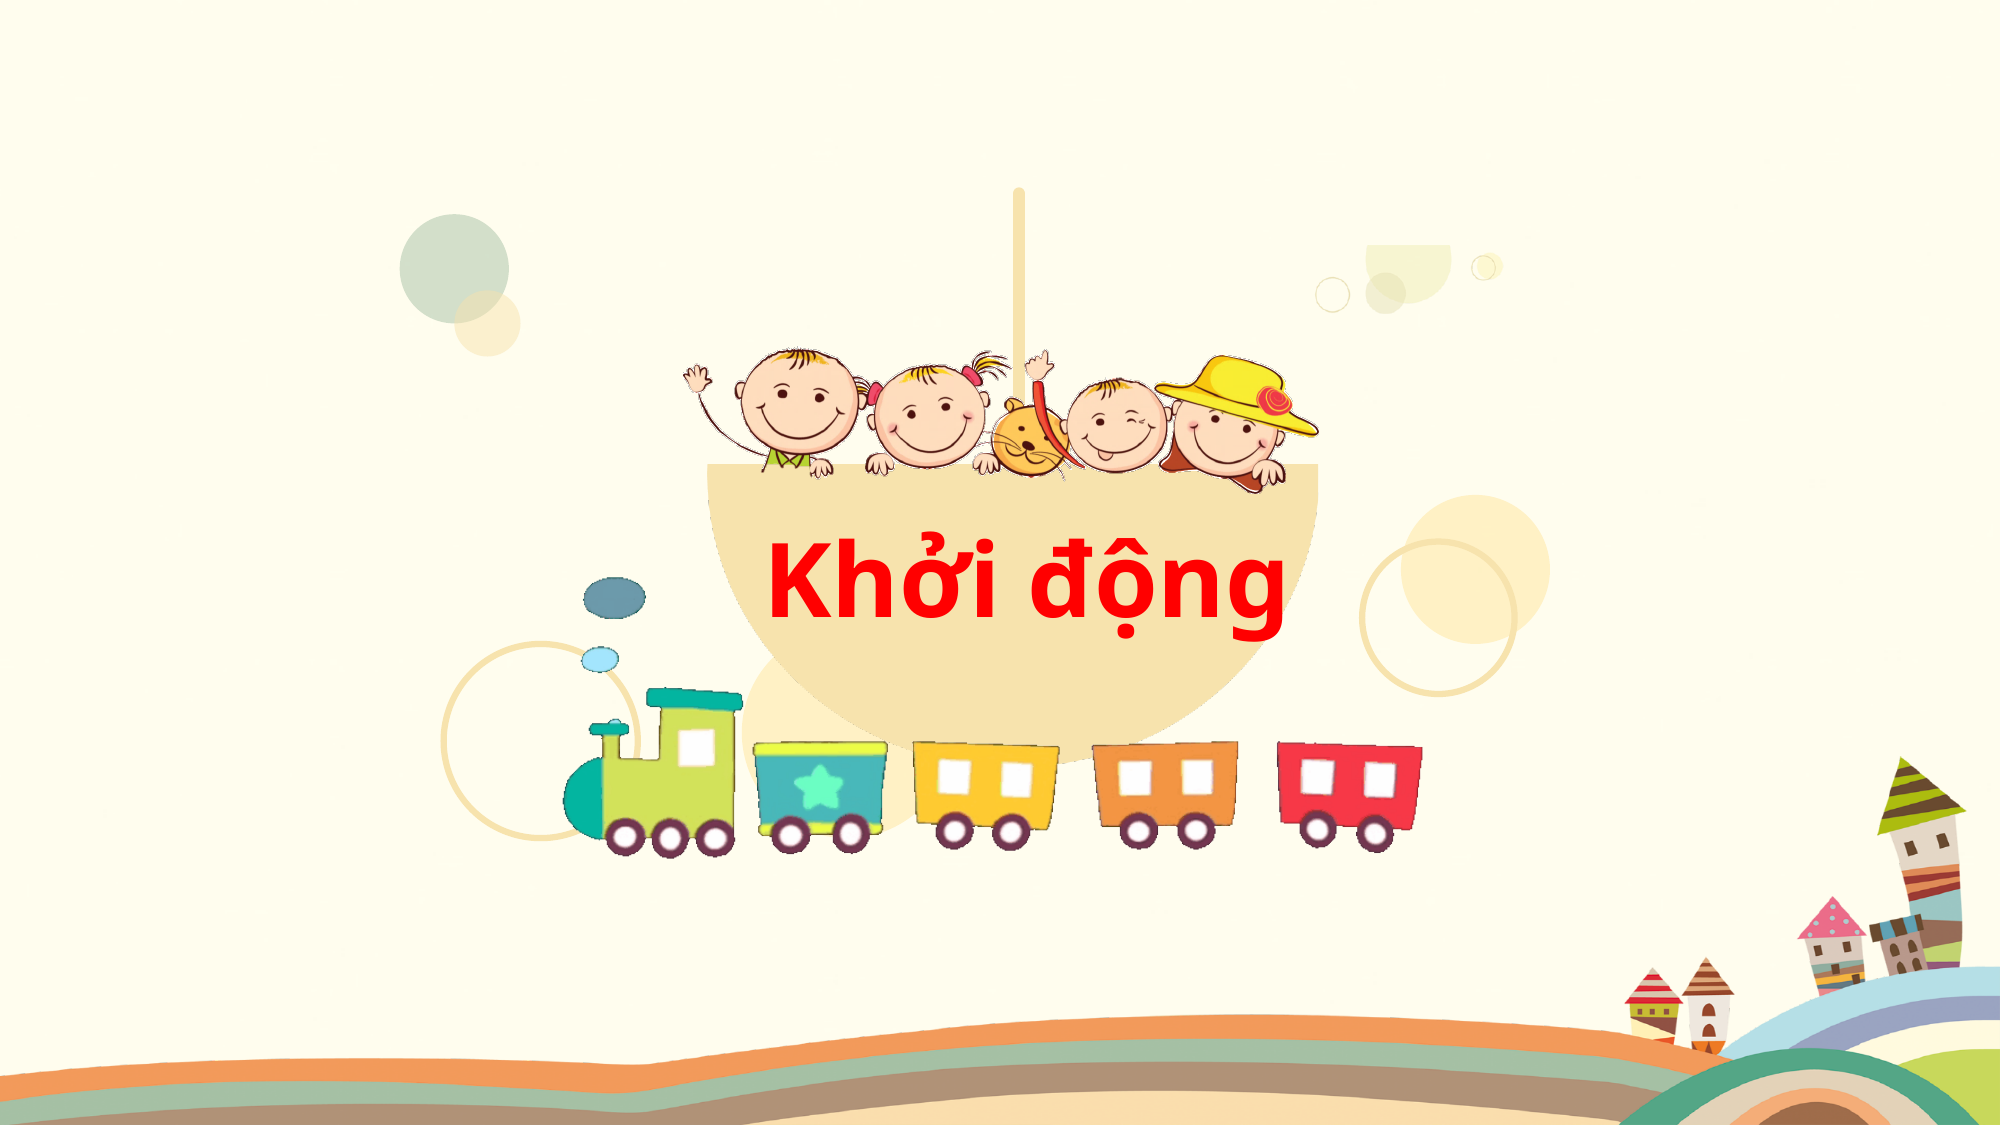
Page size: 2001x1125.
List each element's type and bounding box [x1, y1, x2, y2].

picture [0, 0, 2000, 1125]
text_box [398, 213, 510, 325]
text_box [683, 193, 1319, 472]
text_box [442, 671, 471, 811]
text_box [453, 289, 522, 358]
text_box [1434, 493, 1551, 635]
text_box [1434, 540, 1516, 696]
